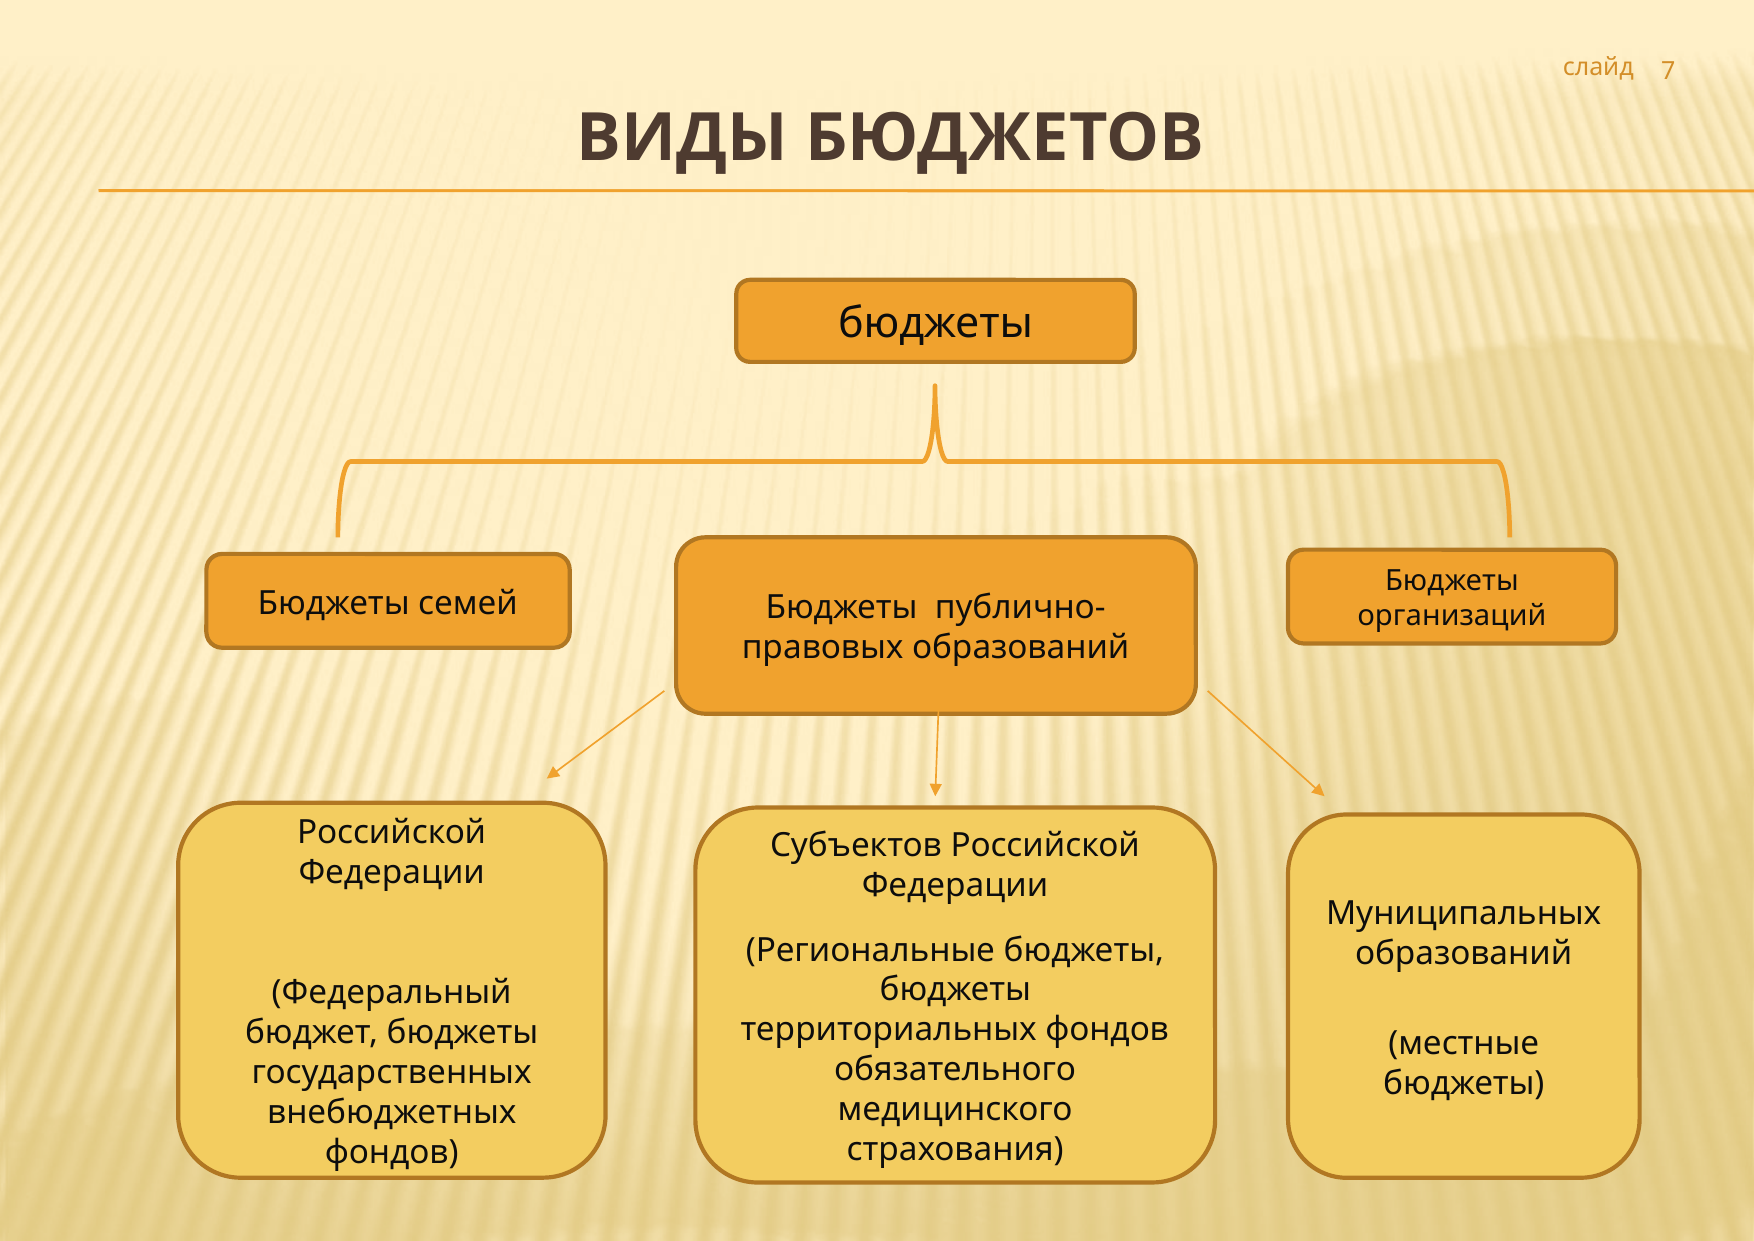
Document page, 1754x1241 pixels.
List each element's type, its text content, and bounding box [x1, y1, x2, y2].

text_box Бюджеты семей [204, 551, 572, 650]
text_box [337, 384, 1511, 538]
text_box Российской Федерации (Федеральный бюджет, бюджеты государственных внебюджетных фондов) [176, 800, 608, 1180]
slide_number 7 [1649, 46, 1690, 92]
title Виды бюджетов [178, 65, 1604, 203]
text_box бюджеты [734, 277, 1137, 364]
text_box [934, 708, 939, 797]
text_box Бюджеты организаций [1285, 547, 1619, 646]
text_box Муниципальных образований (местные бюджеты) [1285, 812, 1642, 1180]
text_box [1207, 690, 1325, 797]
text_box Субъектов Российской Федерации (Региональные бюджеты, бюджеты территориальных фондов обязательного медицинского страхования) [693, 805, 1218, 1185]
footer слайд [1093, 43, 1649, 96]
text_box Бюджеты публично-правовых образований [674, 538, 1198, 716]
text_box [546, 690, 665, 779]
